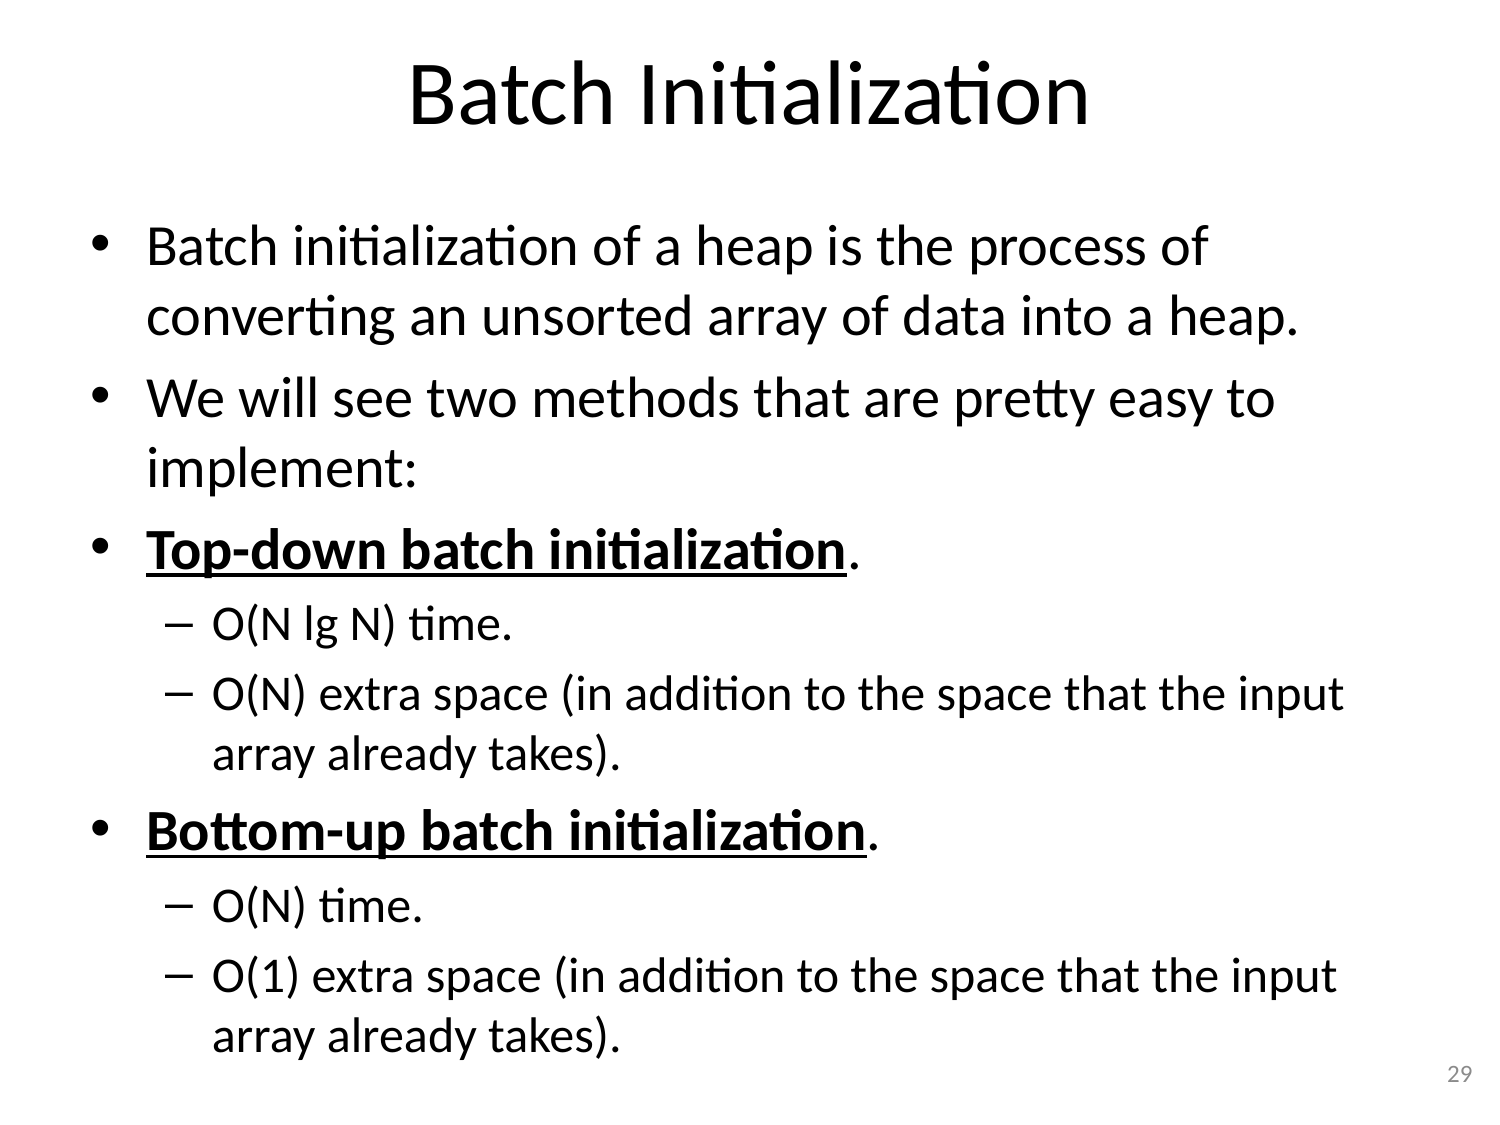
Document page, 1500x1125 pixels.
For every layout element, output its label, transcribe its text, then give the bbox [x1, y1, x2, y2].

title Batch Initialization [75, 12, 1425, 163]
list Batch initialization of a heap is the process of converting an unsorted array of data into a heap. We will see two methods that are pretty easy to implement: Top-down batch initialization. O(N lg N) time. O(N) extra space (in addition to the space that the input array already takes). Bottom-up batch initialization. O(N) time. O(1) extra space (in addition to the space that the input array already takes). [75, 200, 1425, 1025]
slide_number 29 [1137, 1042, 1488, 1103]
